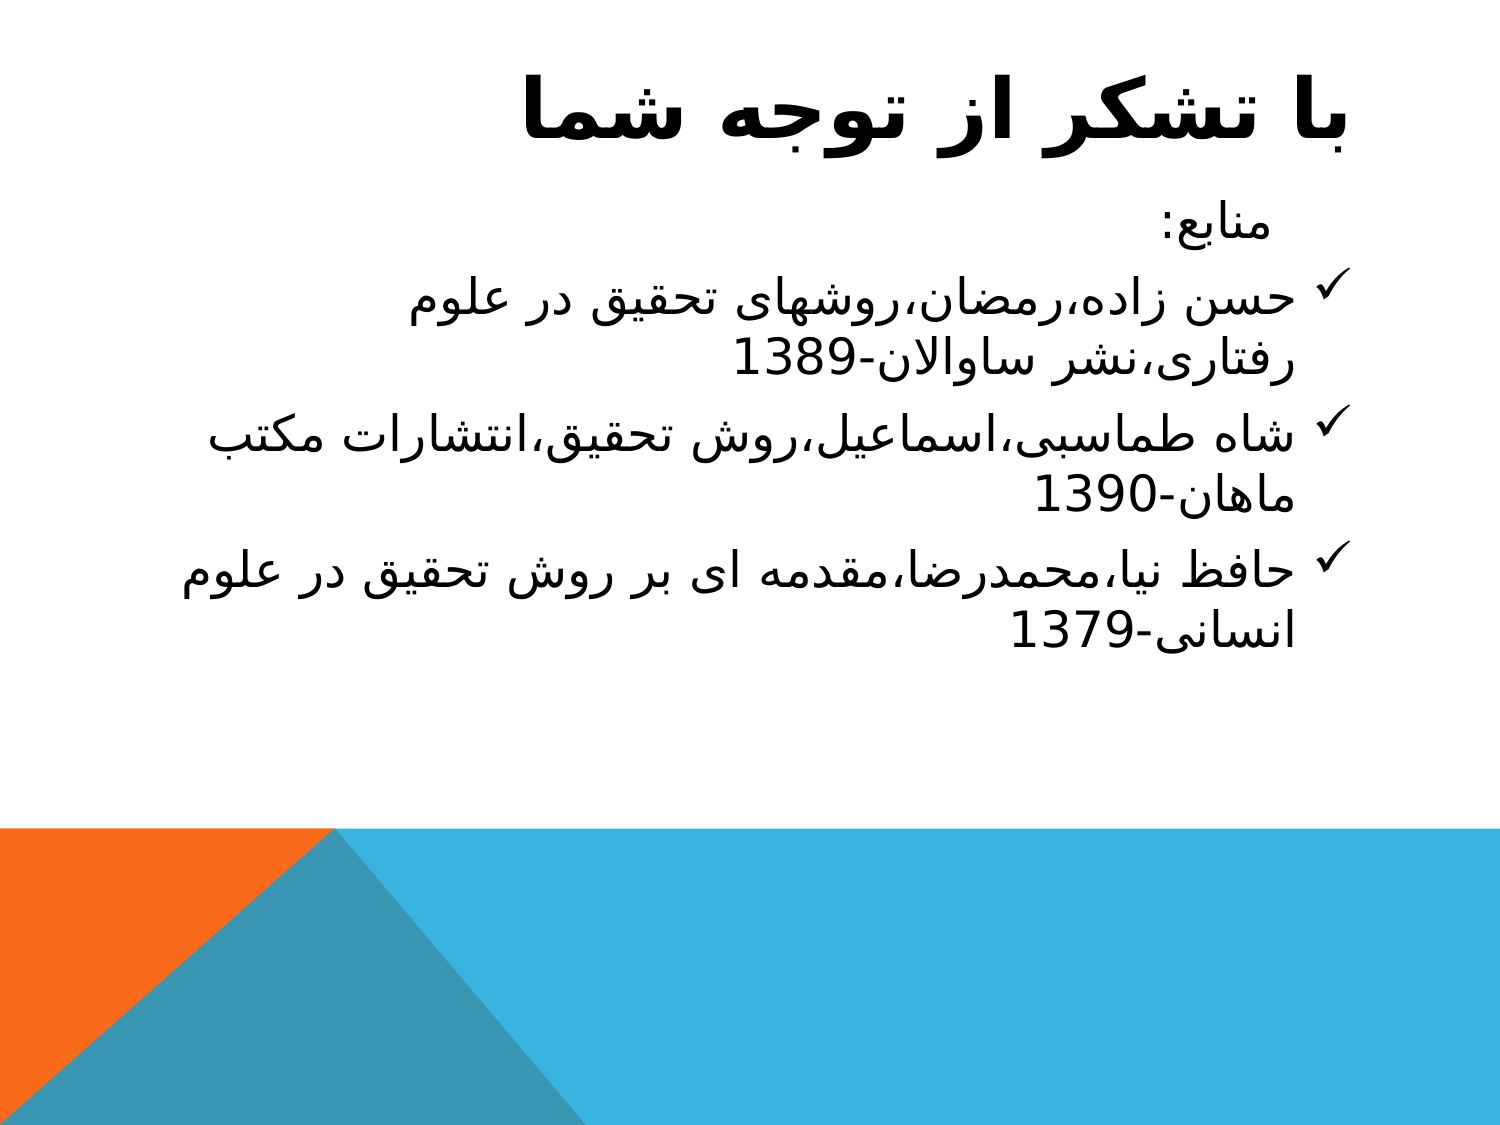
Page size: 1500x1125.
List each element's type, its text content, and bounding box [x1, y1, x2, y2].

title با تشکر از توجه شما [135, 60, 1369, 150]
list منابع: حسن زاده،رمضان،روشهای تحقیق در علوم رفتاری،نشر ساوالان-1389 شاه طماسبی،اسماعیل،روش تحقیق،انتشارات مکتب ماهان-1390 حافظ نیا،محمدرضا،مقدمه ای بر روش تحقیق در علوم انسانی-1379 [135, 180, 1369, 768]
